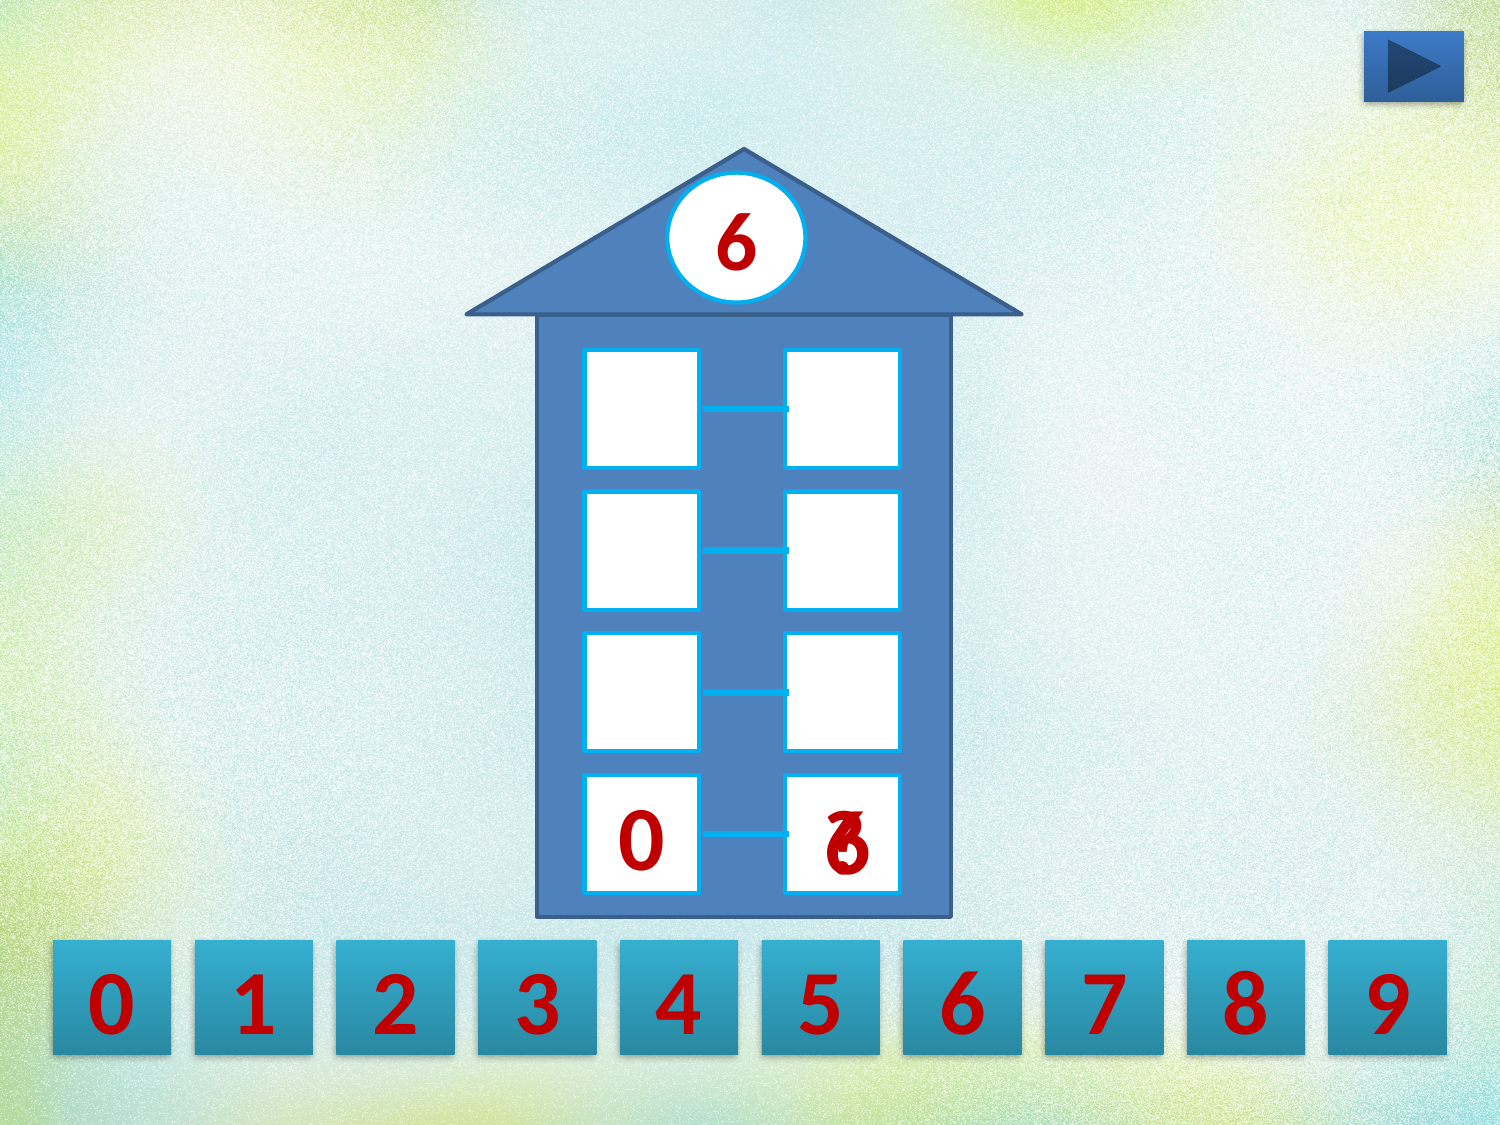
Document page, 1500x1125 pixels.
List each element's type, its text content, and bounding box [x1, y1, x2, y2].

text_box [783, 631, 902, 753]
text_box [783, 489, 902, 612]
text_box 2 [0, 0, 1500, 1125]
text_box ? [886, 775, 892, 900]
text_box 0 [53, 940, 172, 1055]
text_box [783, 773, 902, 895]
text_box 5 [761, 940, 880, 1055]
text_box 0 [582, 773, 701, 895]
text_box [464, 147, 1024, 317]
text_box 6 [809, 775, 886, 900]
text_box 6 [903, 940, 1022, 1055]
text_box 1 [194, 940, 313, 1055]
text_box 7 [1045, 940, 1164, 1055]
text_box 6 [665, 170, 808, 305]
text_box [1364, 30, 1465, 102]
text_box 3 [478, 940, 597, 1055]
text_box 9 [1328, 940, 1447, 1055]
text_box 4 [620, 940, 739, 1055]
text_box [582, 631, 701, 753]
text_box [582, 489, 701, 612]
text_box [582, 348, 701, 470]
text_box [535, 317, 953, 919]
text_box 8 [1187, 940, 1306, 1055]
text_box [783, 348, 902, 470]
text_box 2 [336, 940, 455, 1055]
